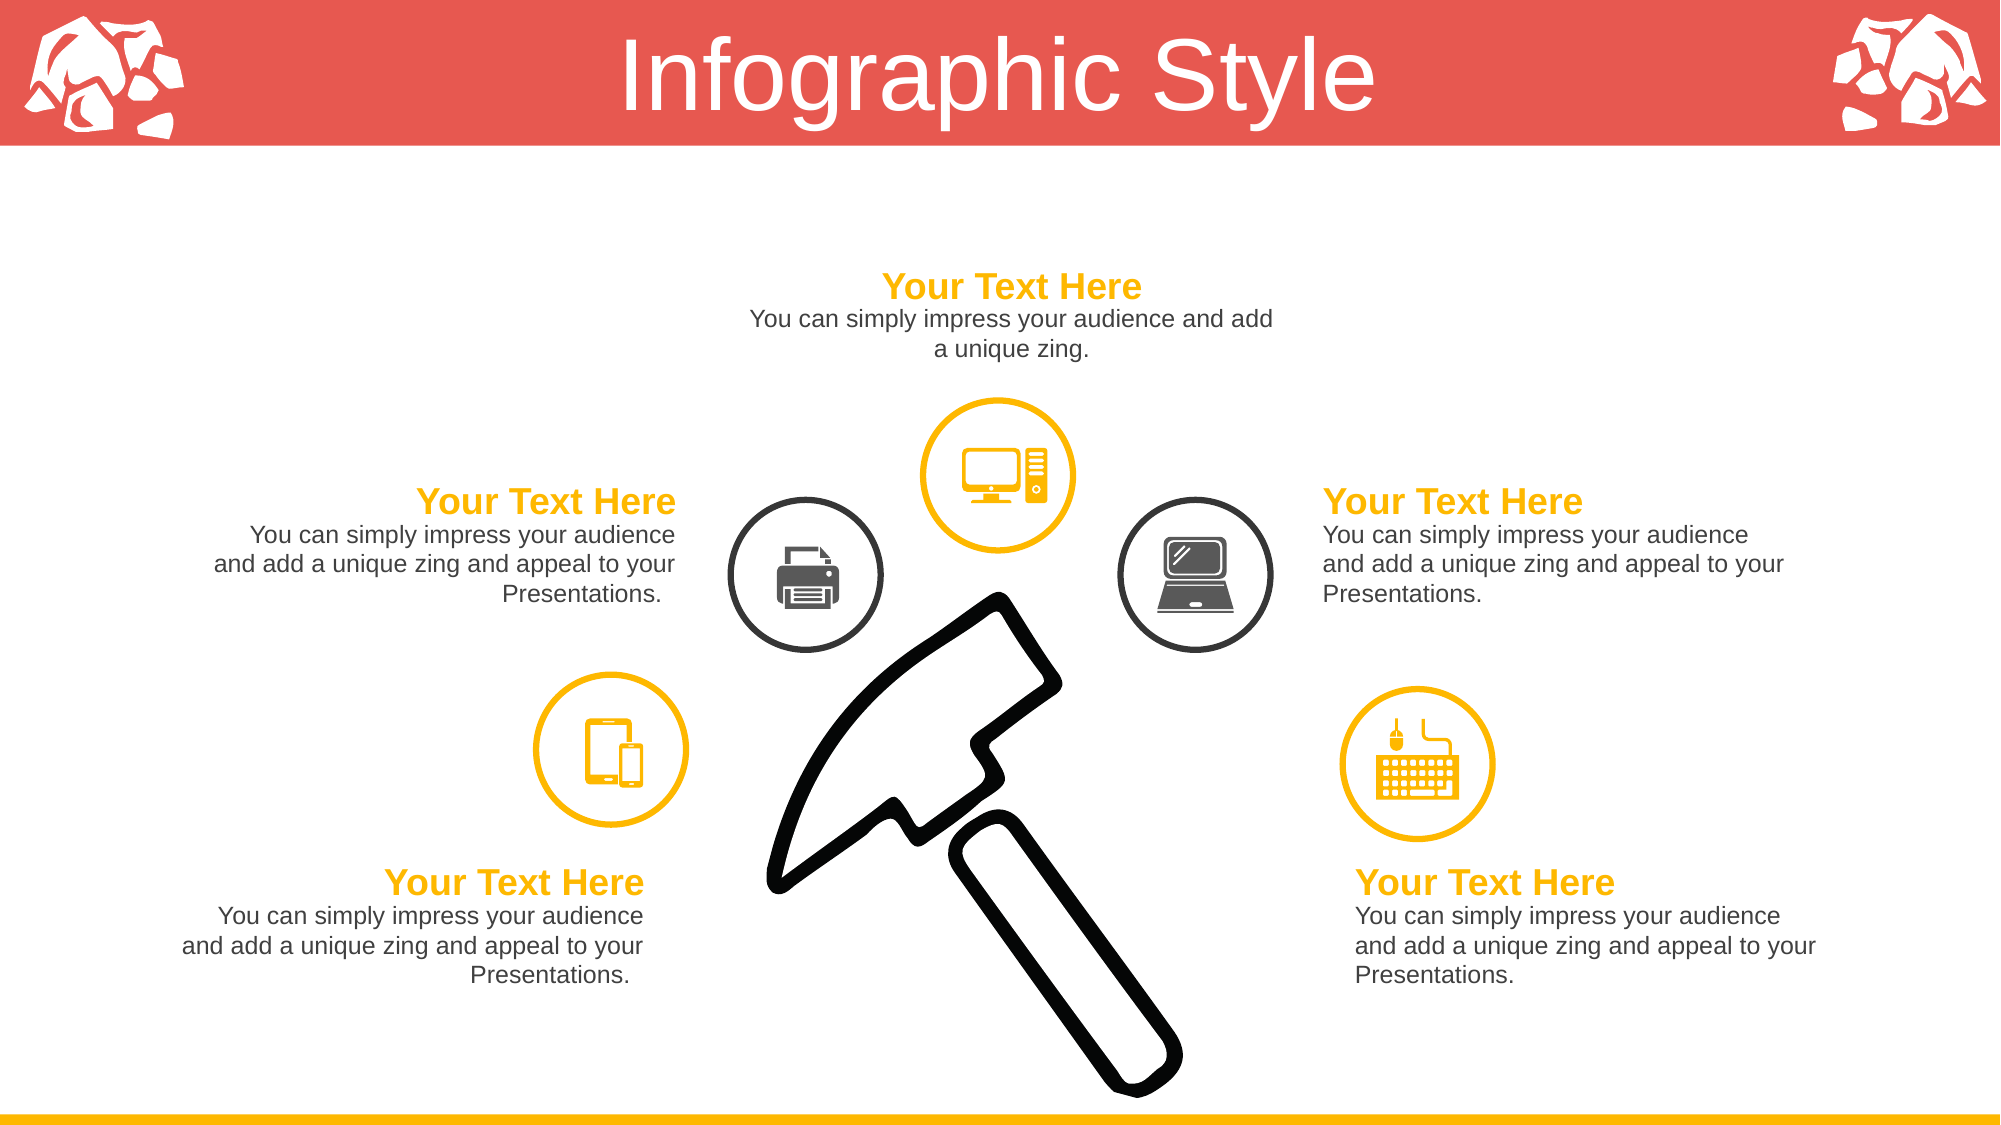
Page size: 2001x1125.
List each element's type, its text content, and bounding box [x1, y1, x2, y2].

text_box [775, 544, 841, 605]
text_box [1119, 498, 1272, 638]
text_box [725, 254, 1299, 372]
list Infographic Style [48, 20, 1948, 140]
text_box [584, 717, 645, 789]
text_box [921, 399, 1075, 552]
text_box [1024, 446, 1049, 505]
text_box [535, 673, 688, 826]
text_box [1339, 851, 1839, 998]
text_box [1375, 717, 1461, 801]
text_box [193, 469, 692, 617]
text_box [729, 498, 882, 648]
text_box [1341, 688, 1494, 841]
text_box [960, 446, 1022, 505]
text_box [1158, 535, 1233, 601]
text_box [1307, 469, 1807, 617]
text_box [161, 851, 660, 998]
picture [782, 601, 1239, 1057]
